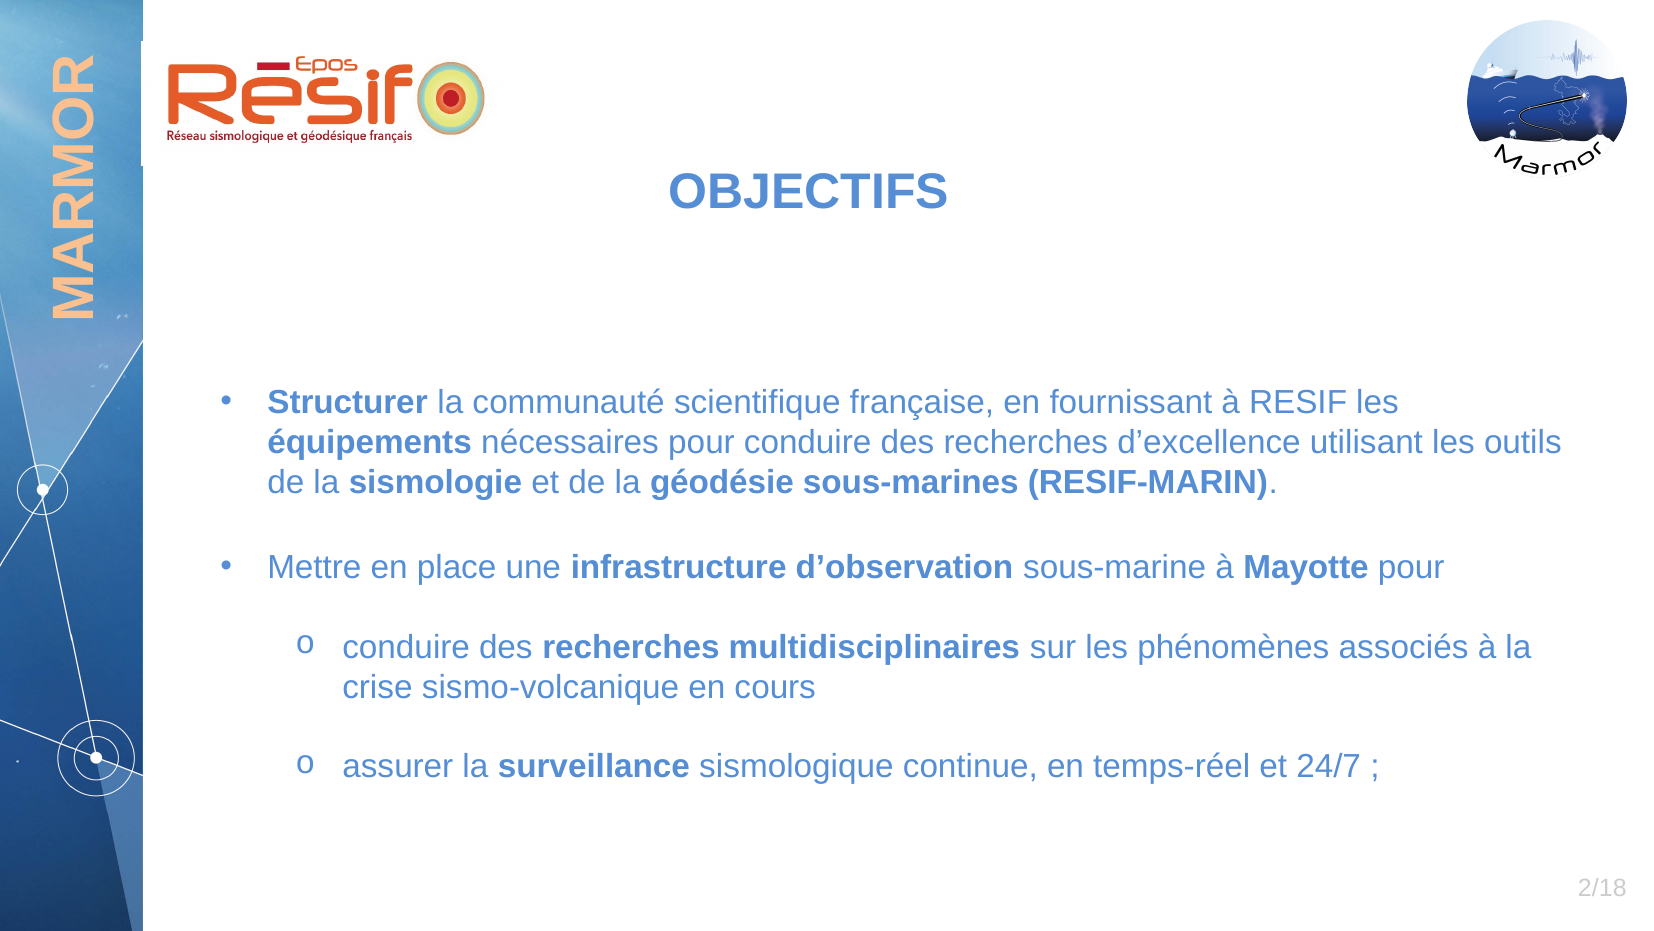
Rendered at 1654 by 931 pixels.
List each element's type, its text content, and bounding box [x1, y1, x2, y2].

text_box Structurer la communauté scientifique française, en fournissant à RESIF les équipements nécessaires pour conduire des recherches d’excellence utilisant les outils de la sismologie et de la géodésie sous-marines (RESIF-MARIN). Mettre en place une infrastructure d’observation sous-marine à Mayotte pour conduire des recherches multidisciplinaires sur les phénomènes associés à la crise sismo-volcanique en cours. assurer la surveillance sismologique continue, en temps-réel et 24/7 ; [205, 372, 1599, 917]
text_box OBJECTIFS [634, 150, 984, 226]
picture [0, 0, 508, 931]
text_box MARMOR [27, 17, 113, 360]
text_box OBJECTIFS : PRESERVÉS [520, 775, 1024, 881]
picture [1467, 19, 1627, 181]
